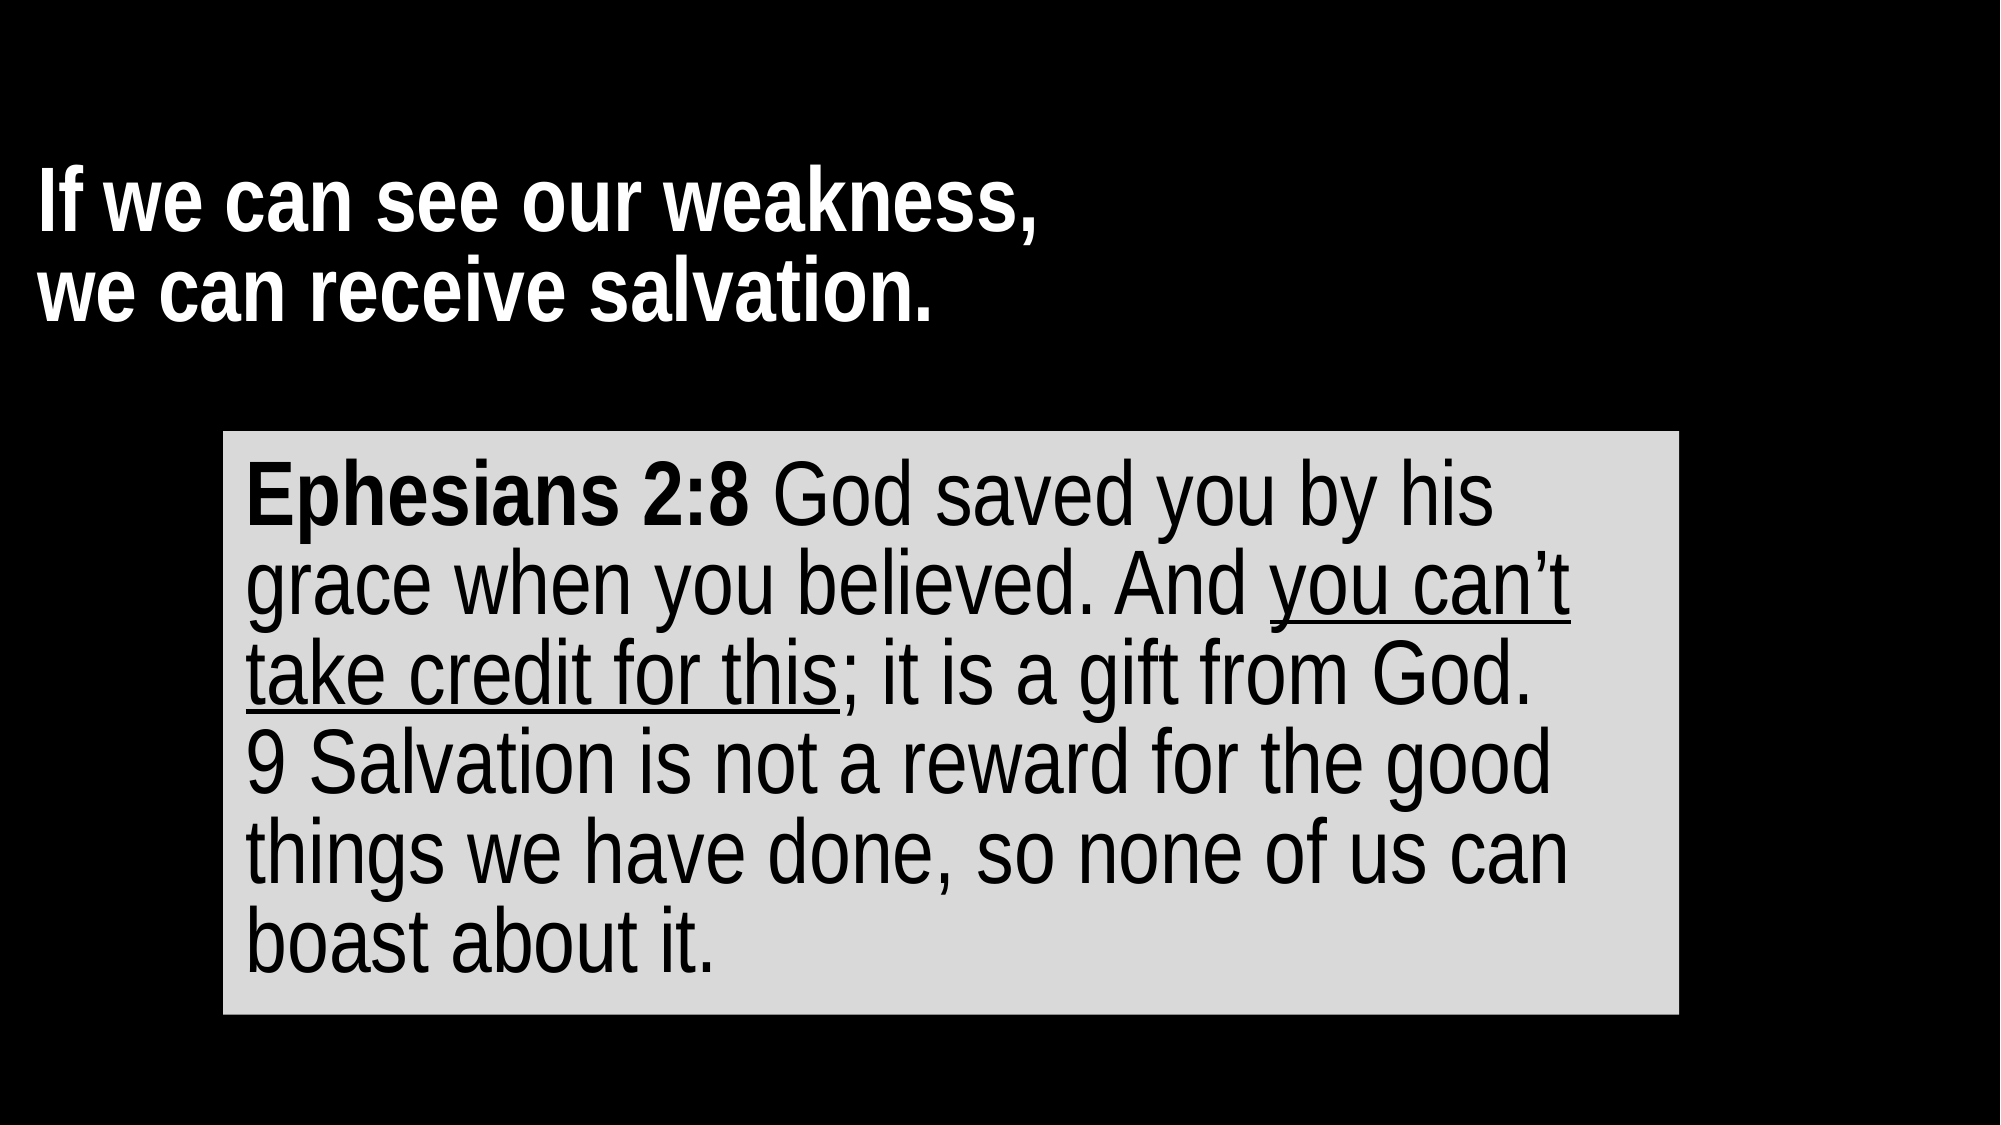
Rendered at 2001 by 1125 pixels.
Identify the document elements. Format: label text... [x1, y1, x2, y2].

text_box What does this mean for me? If we can see our weakness, we can receive salvation. [16, 26, 1961, 1125]
text_box Ephesians 2:8 God saved you by his grace when you believed. And you can’t take credit for this; it is a gift from God. 9 Salvation is not a reward for the good things we have done, so none of us can boast about it. [222, 430, 1681, 1016]
